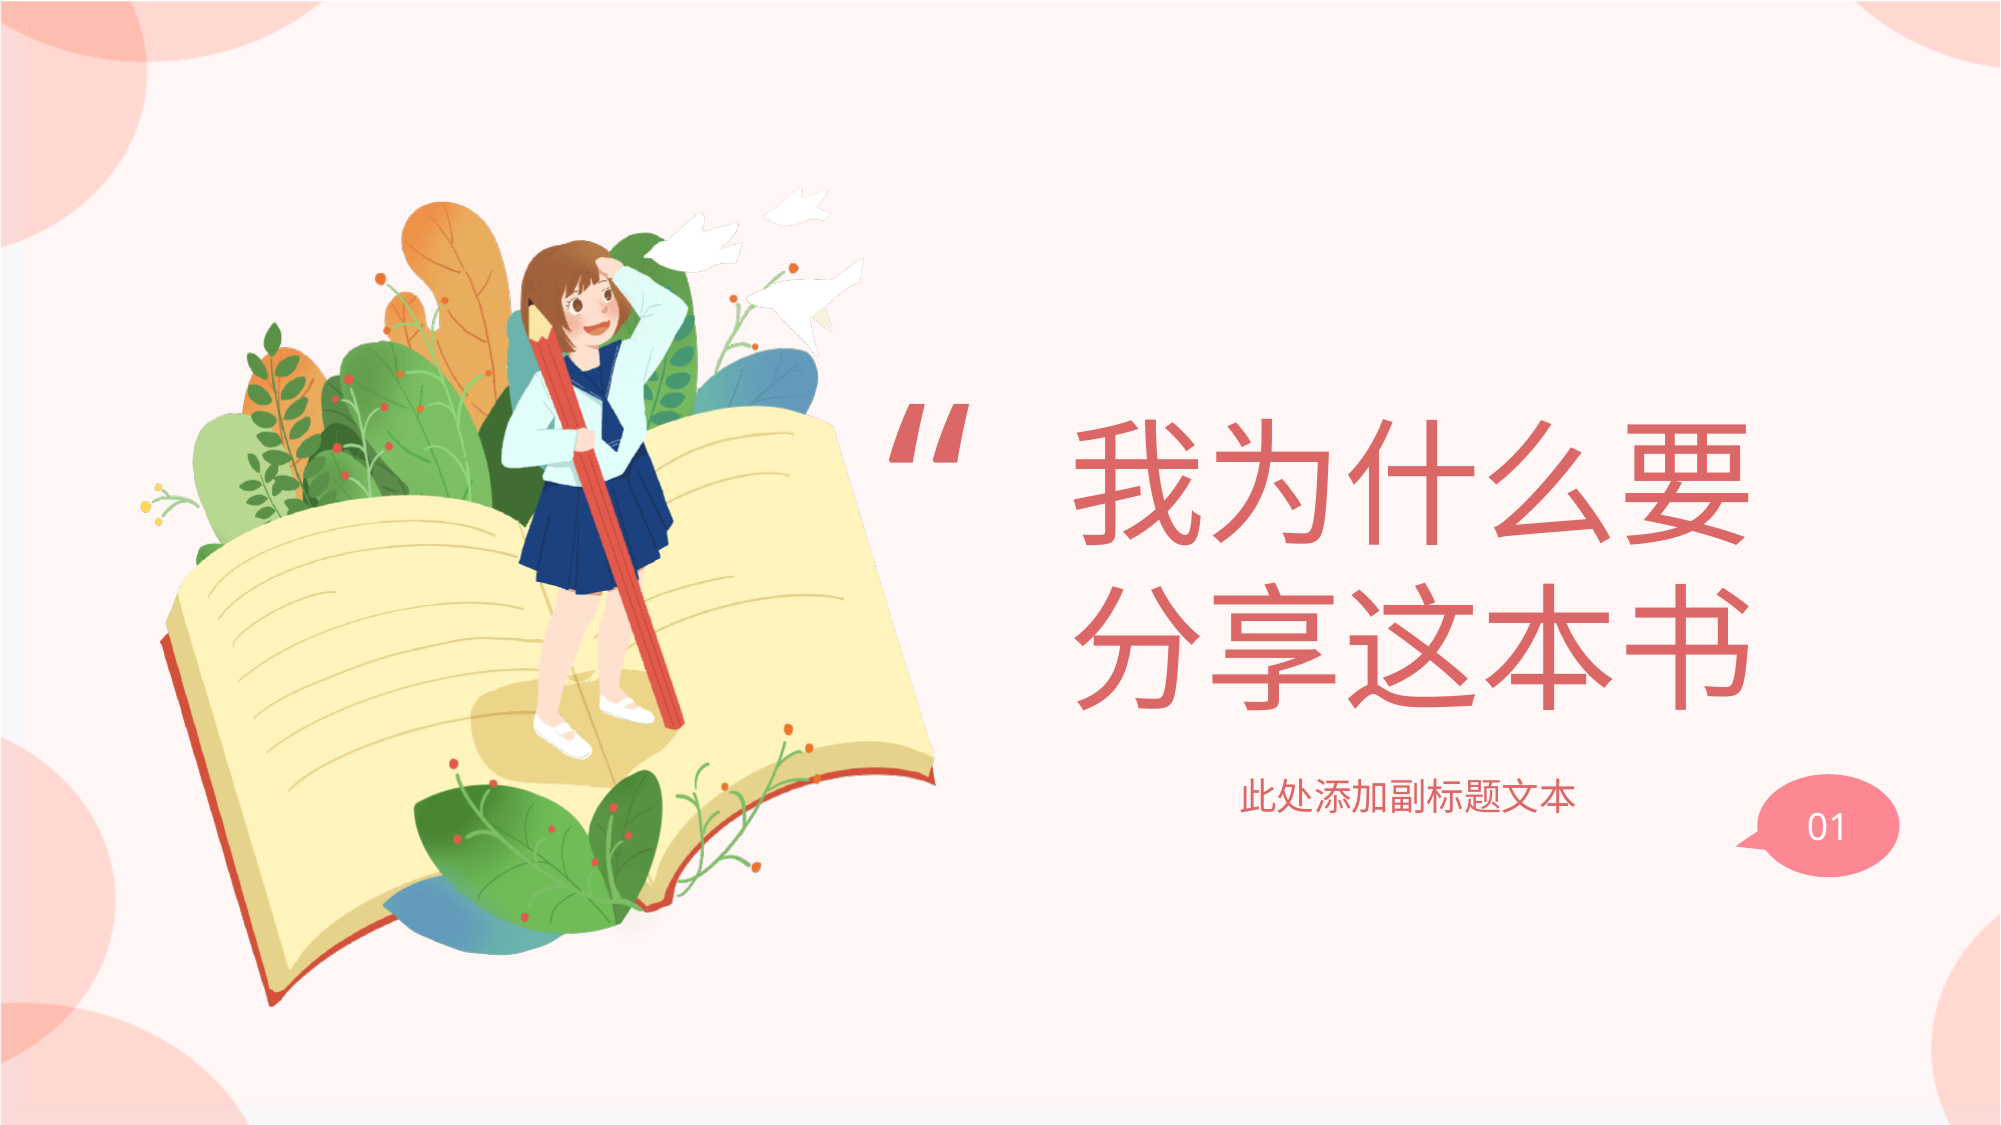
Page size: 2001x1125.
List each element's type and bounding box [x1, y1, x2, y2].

text_box [992, 328, 1900, 878]
picture [3, 2, 1999, 1125]
